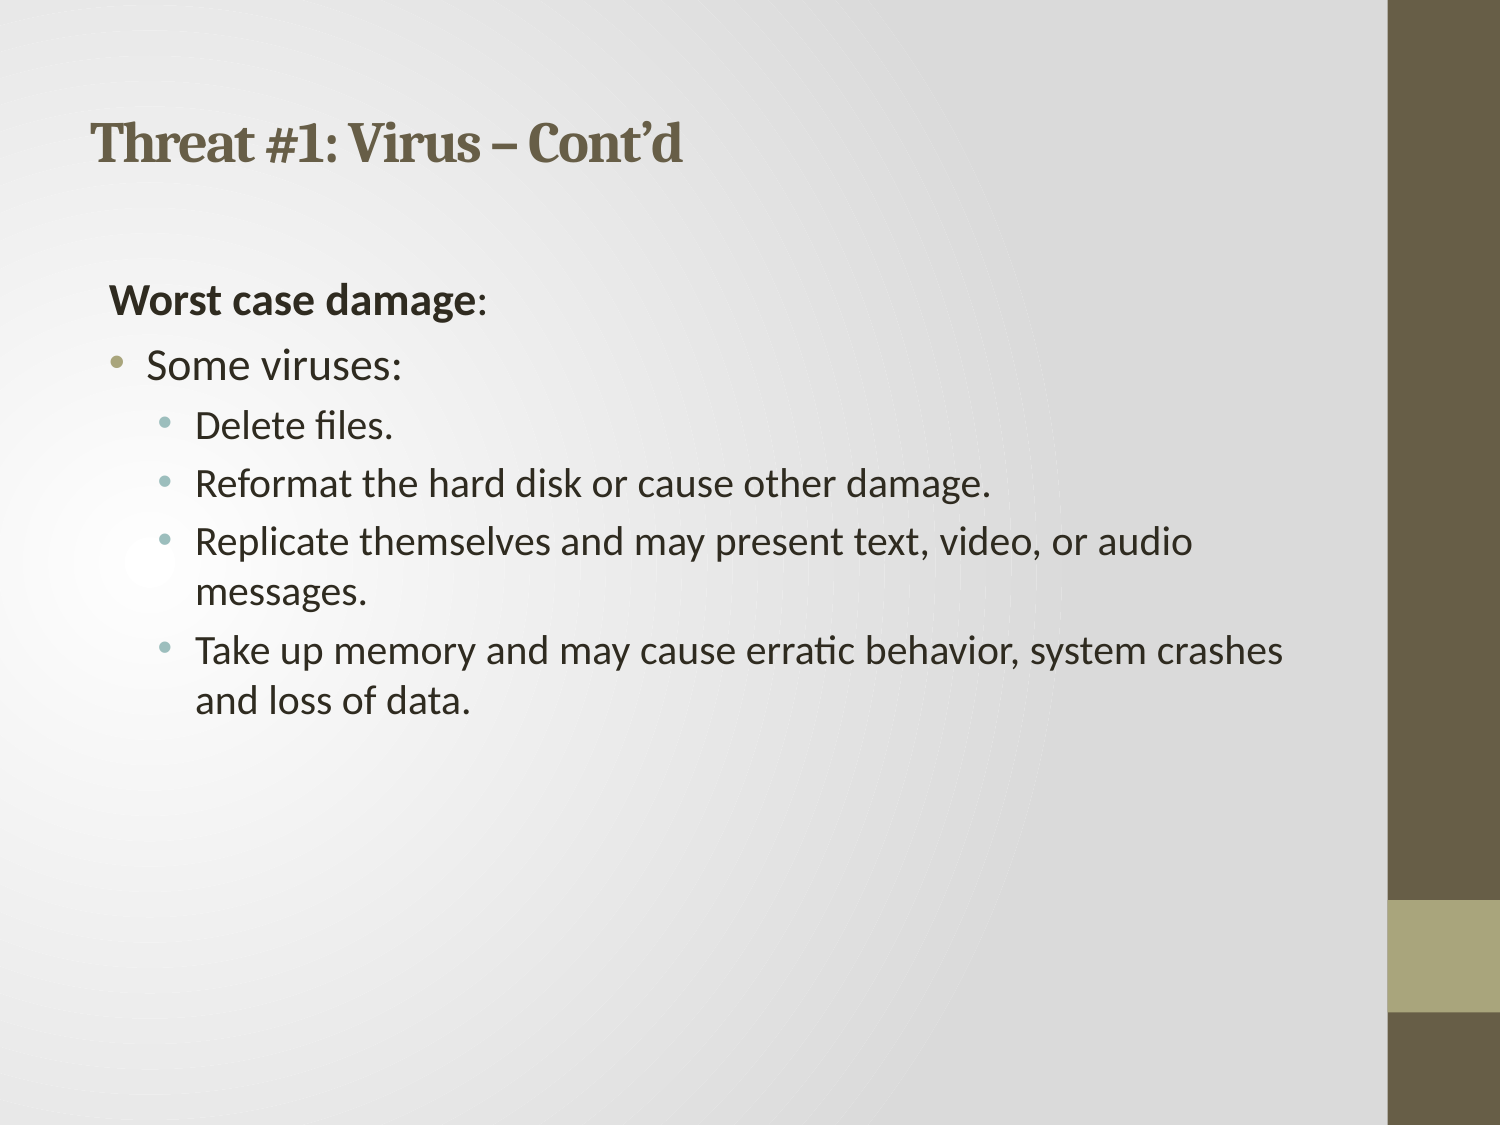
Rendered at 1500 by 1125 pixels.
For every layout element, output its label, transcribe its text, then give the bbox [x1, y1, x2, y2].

list Worst case damage: Some viruses: Delete files. Reformat the hard disk or cause other damage. Replicate themselves and may present text, video, or audio messages. Take up memory and may cause erratic behavior, system crashes and loss of data. [75, 262, 1325, 1050]
title Threat #1: Virus – Cont’d [75, 45, 1325, 233]
